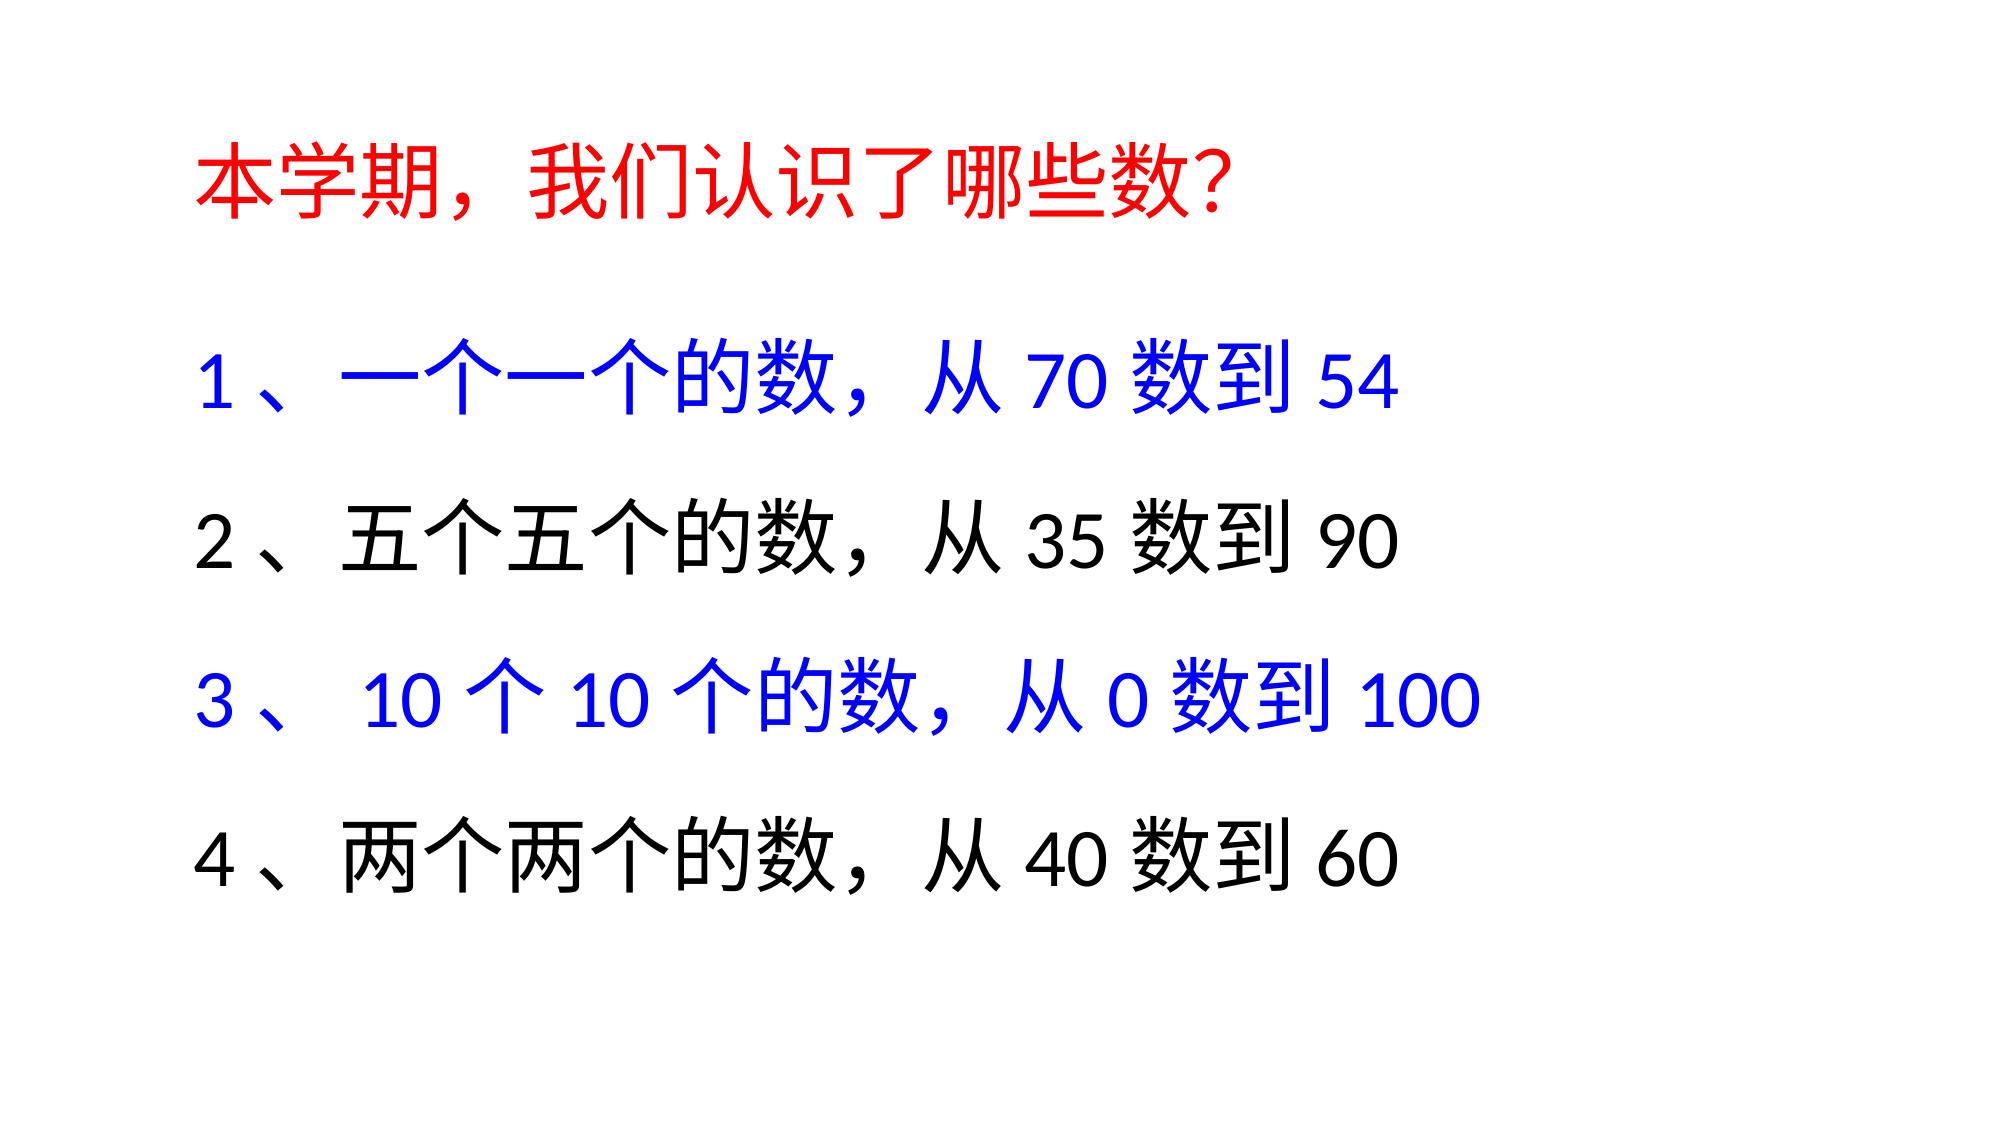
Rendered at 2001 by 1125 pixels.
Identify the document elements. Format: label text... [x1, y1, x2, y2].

text_box 本学期，我们认识了哪些数？ [178, 121, 1633, 237]
text_box 3、10个10个的数，从0数到100 [178, 636, 1633, 752]
text_box 1、一个一个的数，从70数到54 [178, 317, 1633, 433]
text_box 4、两个两个的数，从40数到60 [178, 795, 1633, 910]
text_box 2、五个五个的数，从35数到90 [178, 477, 1633, 593]
